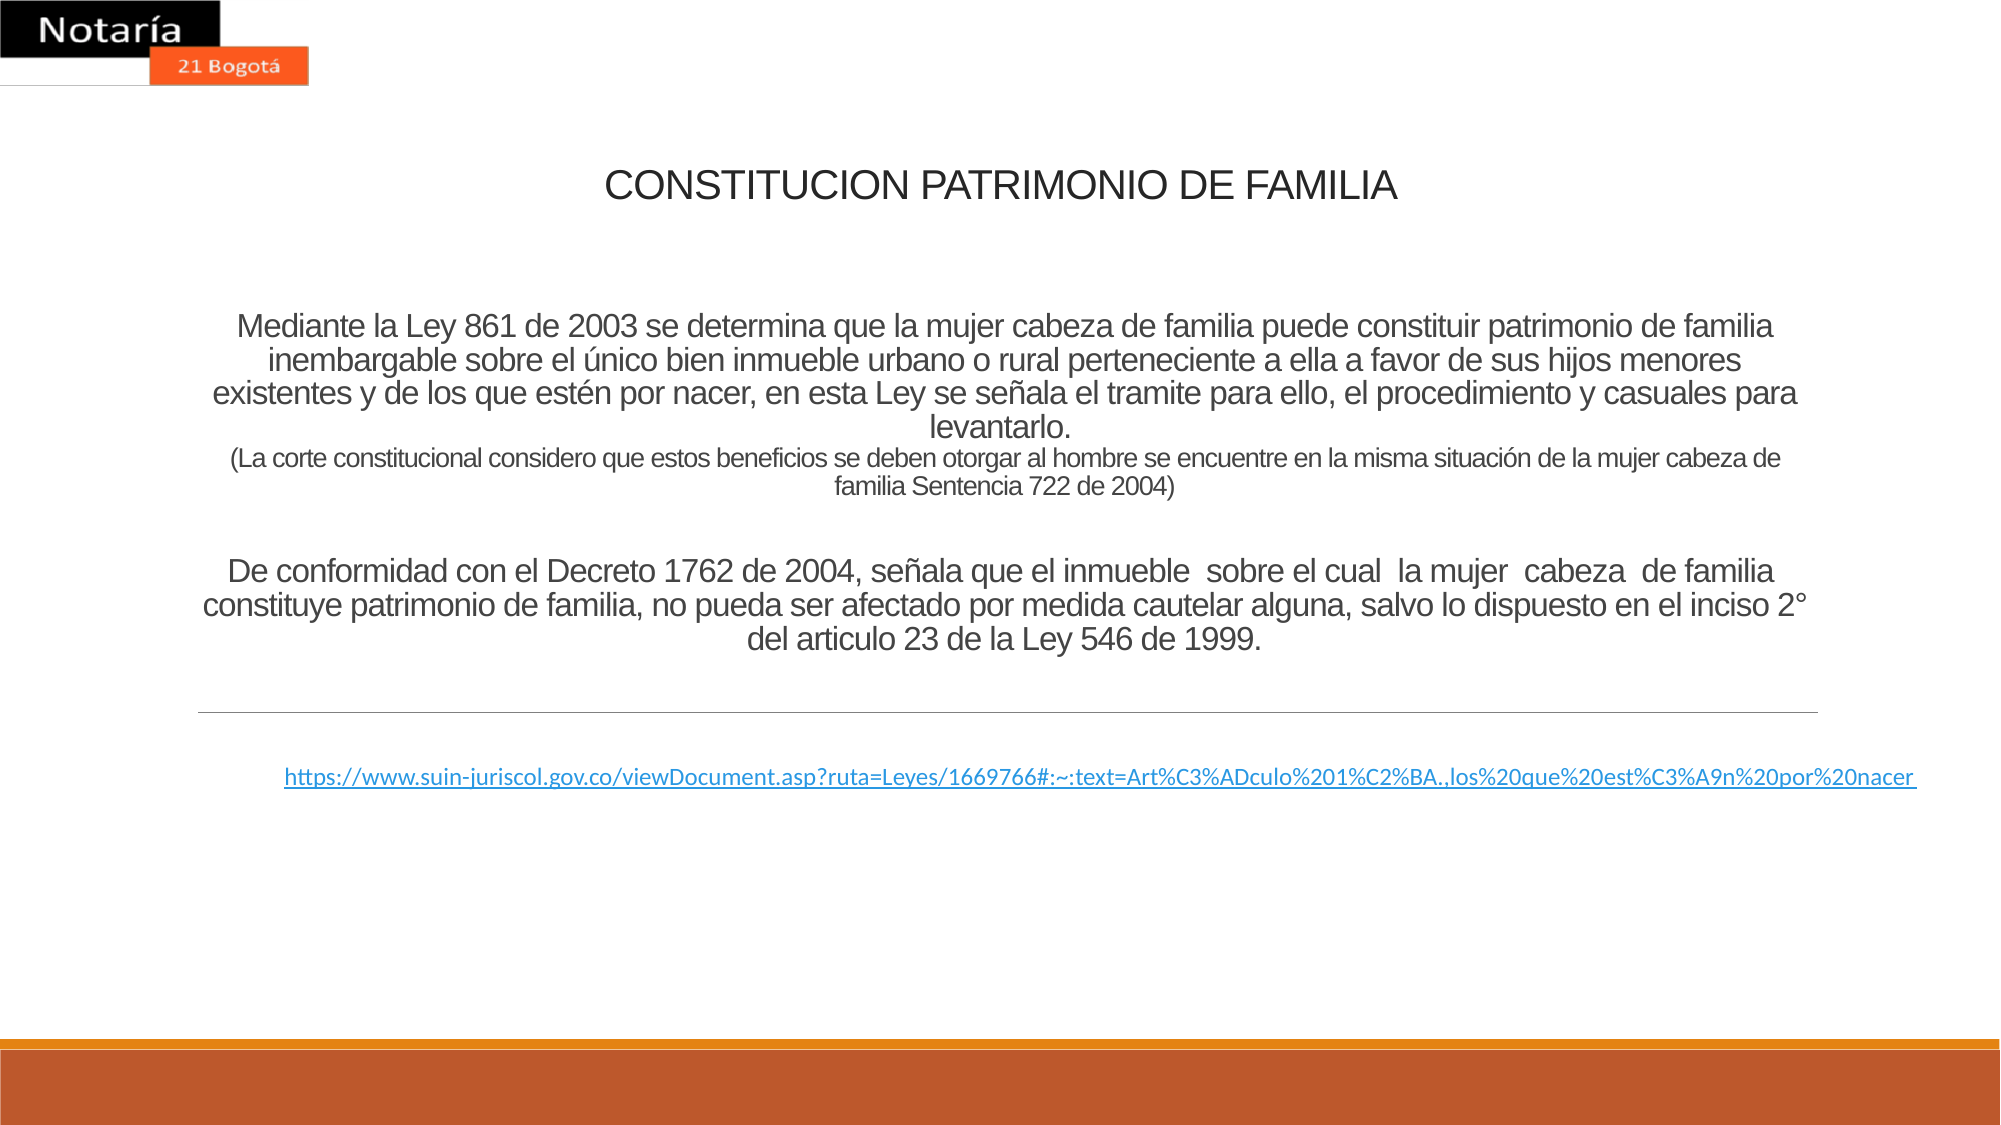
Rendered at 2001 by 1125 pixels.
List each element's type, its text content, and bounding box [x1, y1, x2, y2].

picture [0, 0, 312, 87]
title CONSTITUCION PATRIMONIO DE FAMILIA Mediante la Ley 861 de 2003 se determina que la mujer cabeza de familia puede constituir patrimonio de familia inembargable sobre el único bien inmueble urbano o rural perteneciente a ella a favor de sus hijos menores existentes y de los que estén por nacer, en esta Ley se señala el tramite para ello, el procedimiento y casuales para levantarlo. (La corte constitucional considero que estos beneficios se deben otorgar al hombre se encuentre en la misma situación de la mujer cabeza de familia Sentencia 722 de 2004) De conformidad con el Decreto 1762 de 2004, señala que el inmueble sobre el cual la mujer cabeza de familia constituye patrimonio de familia, no pueda ser afectado por medida cautelar alguna, salvo lo dispuesto en el inciso 2° del articulo 23 de la Ley 546 de 1999. [180, 124, 1830, 710]
text_box https://www.suin-juriscol.gov.co/viewDocument.asp?ruta=Leyes/1669766#:~:text=Art%C3%ADculo%201%C2%BA.,los%20que%20est%C3%A9n%20por%20nacer [63, 752, 1933, 843]
